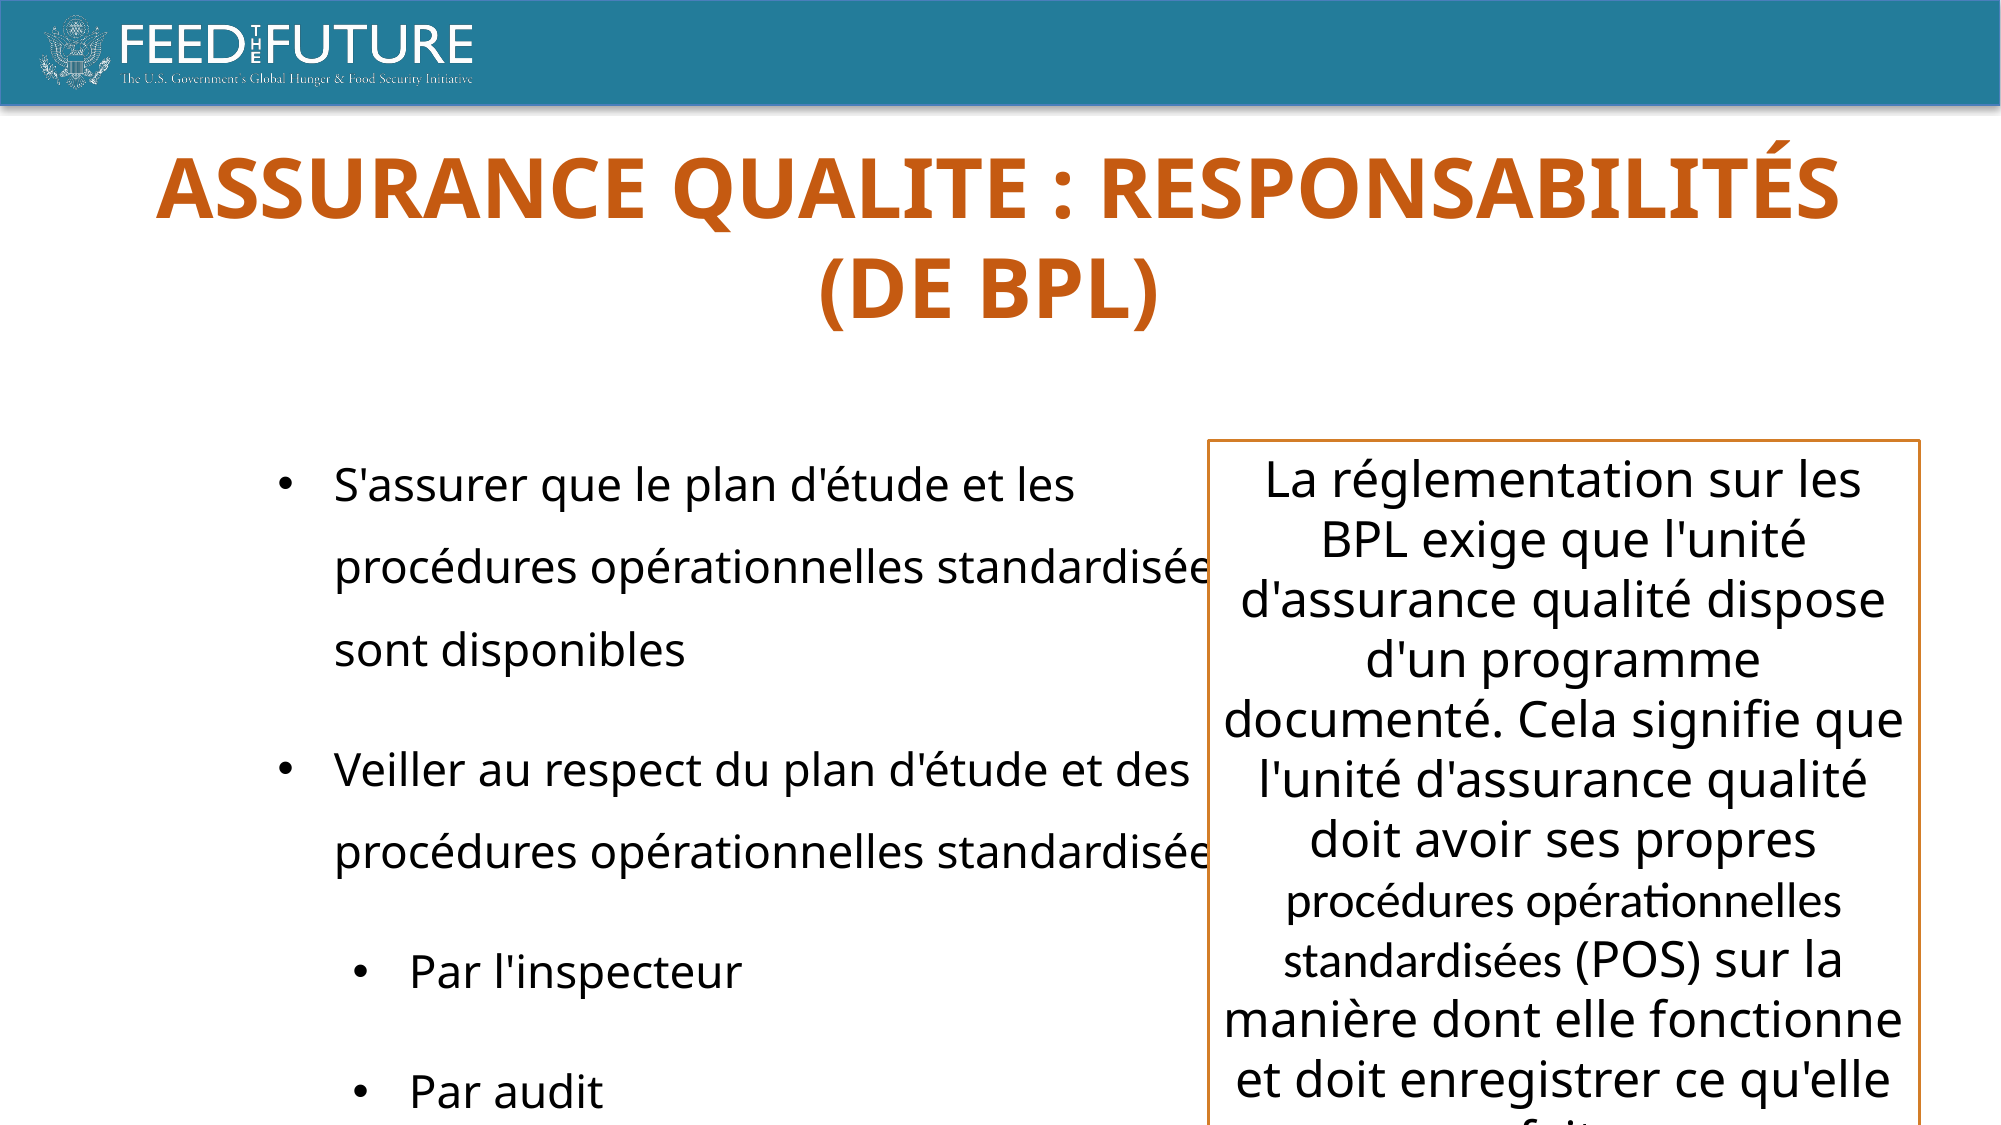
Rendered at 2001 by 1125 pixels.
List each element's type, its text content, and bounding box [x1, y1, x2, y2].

text_box ASSURANCE QUALITE : Responsabilités (de BPL) [99, 127, 1900, 226]
text_box La réglementation sur les BPL exige que l'unité d'assurance qualité dispose d'un programme documenté. Cela signifie que l'unité d'assurance qualité doit avoir ses propres procédures opérationnelles standardisées (POS) sur la manière dont elle fonctionne et doit enregistrer ce qu'elle fait. [1206, 438, 1922, 1125]
text_box S'assurer que le plan d'étude et les procédures opérationnelles standardisées sont disponibles Veiller au respect du plan d'étude et des procédures opérationnelles standardisées Par l'inspecteur Par audit [187, 420, 1261, 940]
